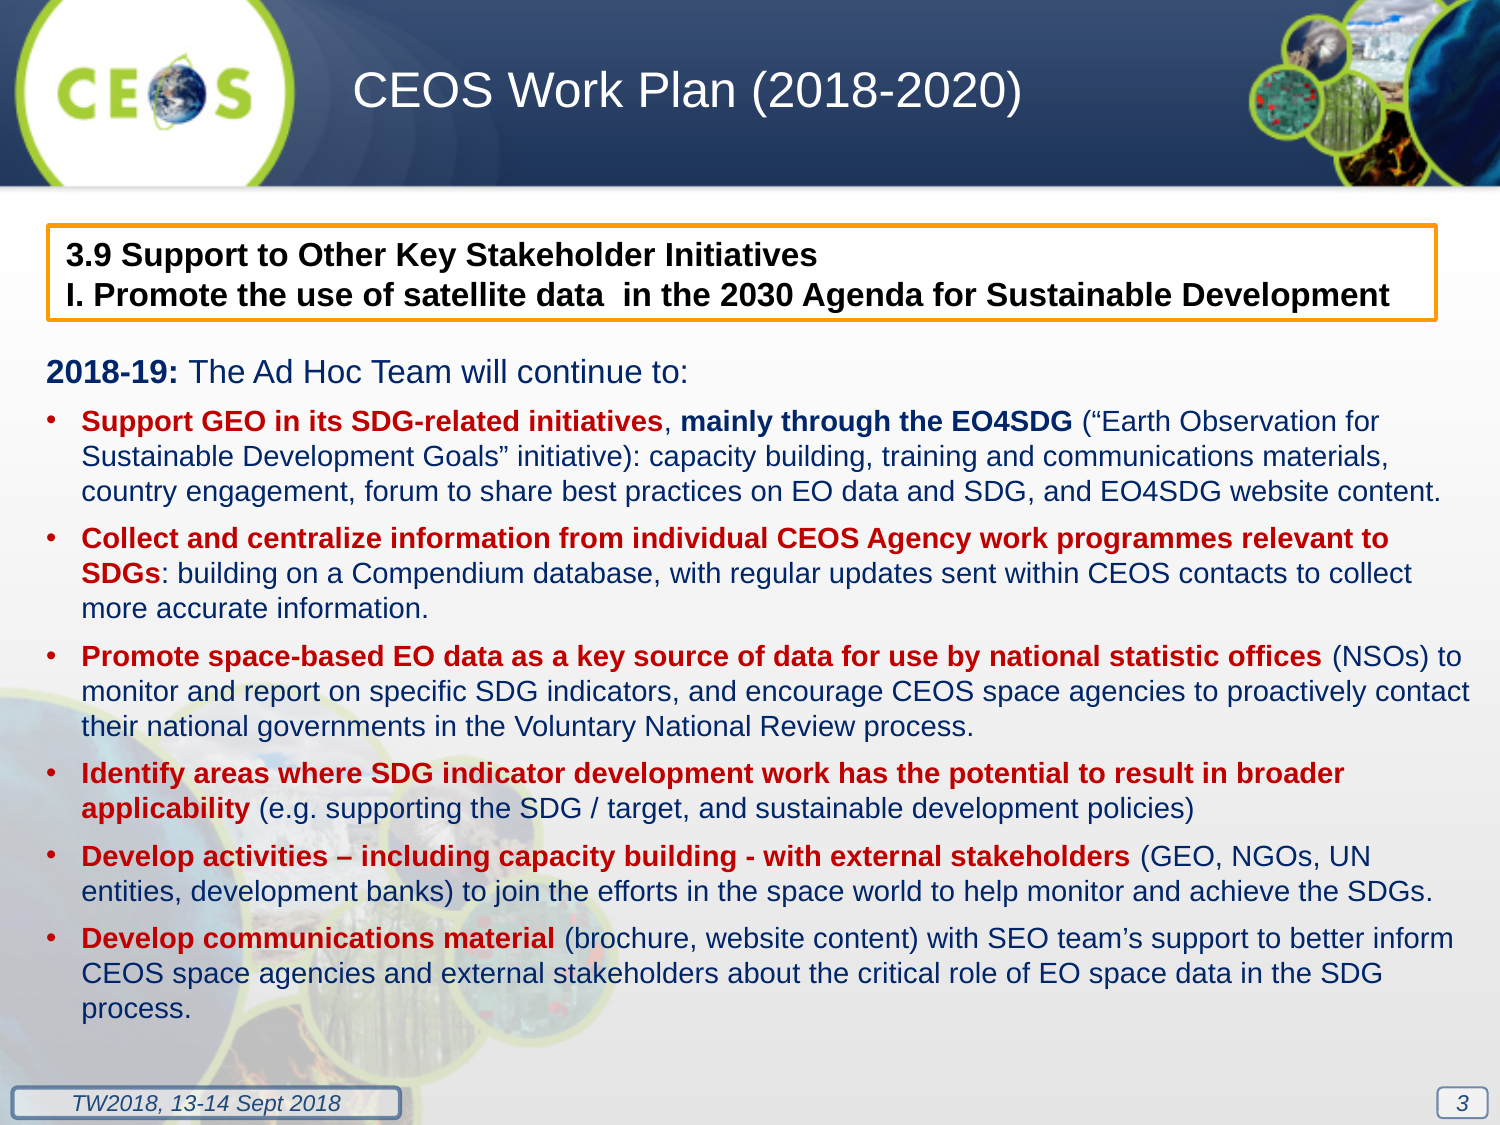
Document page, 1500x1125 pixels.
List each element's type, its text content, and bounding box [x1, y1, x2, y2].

text_box 2018-19: The Ad Hoc Team will continue to: Support GEO in its SDG-related initiatives, mainly through the EO4SDG (“Earth Observation for Sustainable Development Goals” initiative): capacity building, training and communications materials, country engagement, forum to share best practices on EO data and SDG, and EO4SDG website content. Collect and centralize information from individual CEOS Agency work programmes relevant to SDGs: building on a Compendium database, with regular updates sent within CEOS contacts to collect more accurate information. Promote space-based EO data as a key source of data for use by national statistic offices (NSOs) to monitor and report on specific SDG indicators, and encourage CEOS space agencies to proactively contact their national governments in the Voluntary National Review process. Identify areas where SDG indicator development work has the potential to result in broader applicability (e.g. supporting the SDG / target, and sustainable development policies) Develop activities – including capacity building - with external stakeholders (GEO, NGOs, UN entities, development banks) to join the efforts in the space world to help monitor and achieve the SDGs. Develop communications material (brochure, website content) with SEO team’s support to better inform CEOS space agencies and external stakeholders about the critical role of EO space data in the SDG process. [46, 350, 1475, 1075]
picture [0, 0, 1500, 1125]
slide_number 3 [1436, 1086, 1489, 1120]
list CEOS Work Plan (2018-2020) [337, 50, 1238, 138]
text_box 3.9 Support to Other Key Stakeholder Initiatives I. Promote the use of satellite data in the 2030 Agenda for Sustainable Development [48, 225, 1437, 321]
